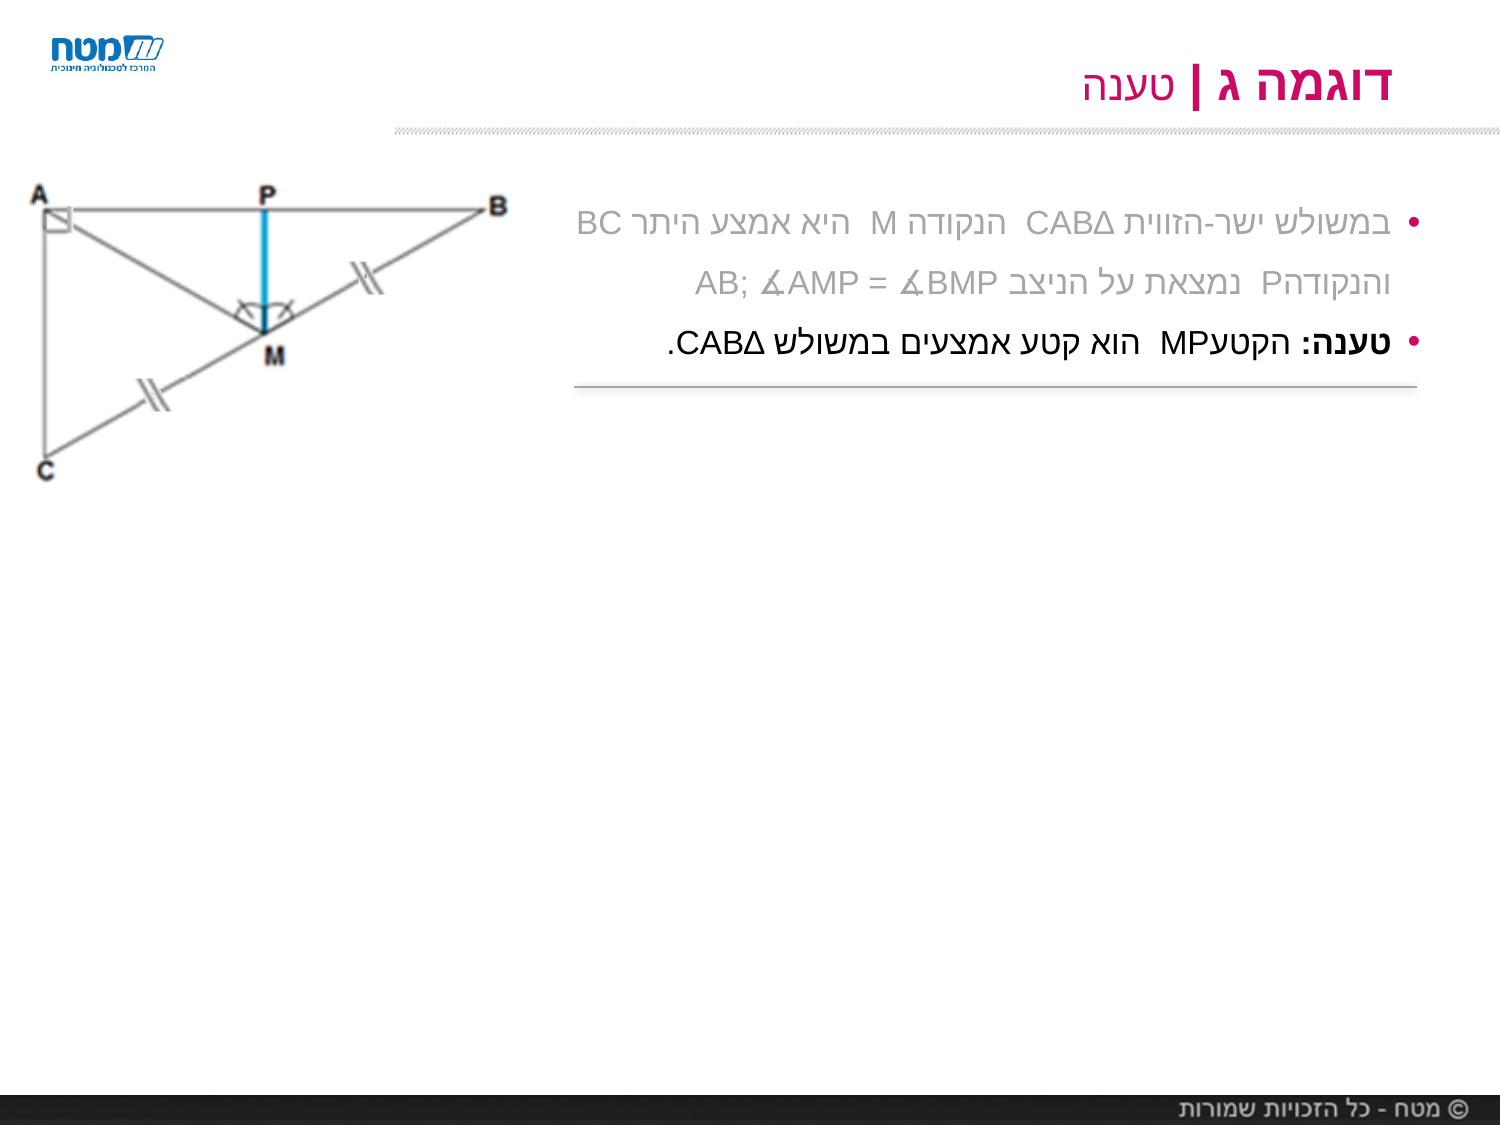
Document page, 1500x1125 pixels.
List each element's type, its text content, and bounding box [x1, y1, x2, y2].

picture [395, 125, 1500, 139]
title דוגמה ג | טענה [148, 51, 1409, 111]
picture [0, 174, 525, 493]
list במשולש ישר-הזווית ∆CAB הנקודה M היא אמצע היתר BC והנקודהP נמצאת על הניצב AB; ∡AMP = ∡BMP טענה: הקטעMP הוא קטע אמצעים במשולש ∆CAB. [84, 174, 1436, 924]
picture [41, 31, 165, 79]
